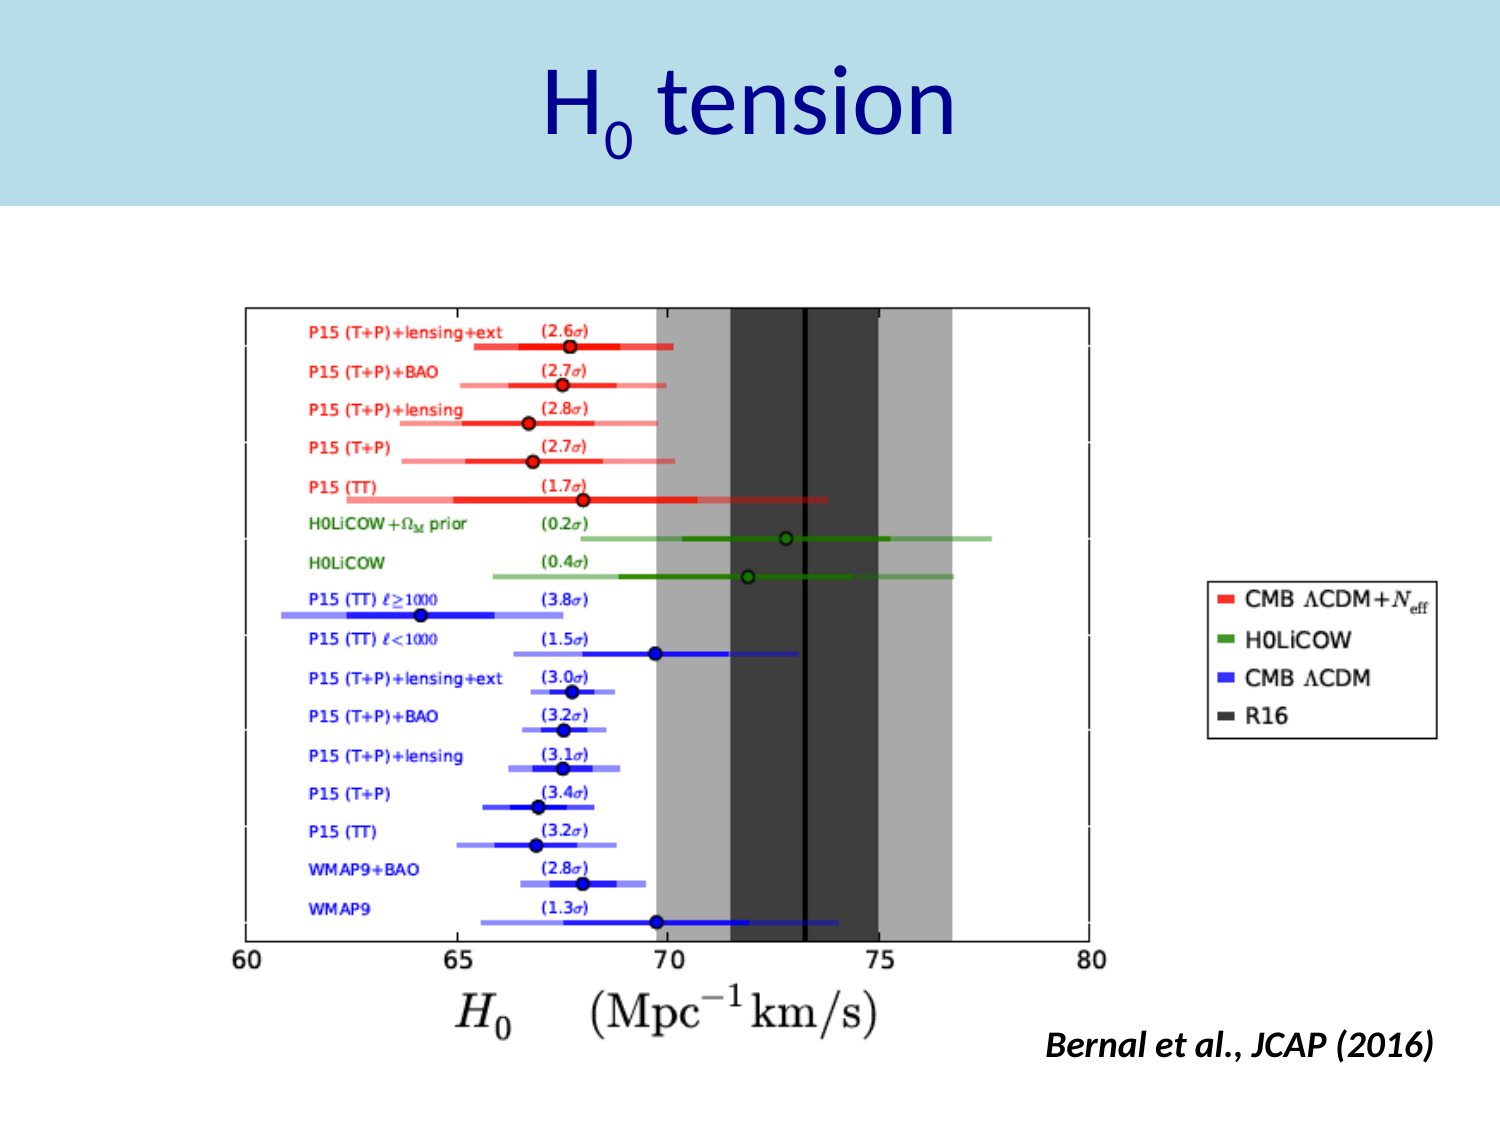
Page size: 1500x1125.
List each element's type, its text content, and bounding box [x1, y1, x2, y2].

picture [161, 236, 1500, 1103]
title H0 tension [0, 0, 1500, 206]
